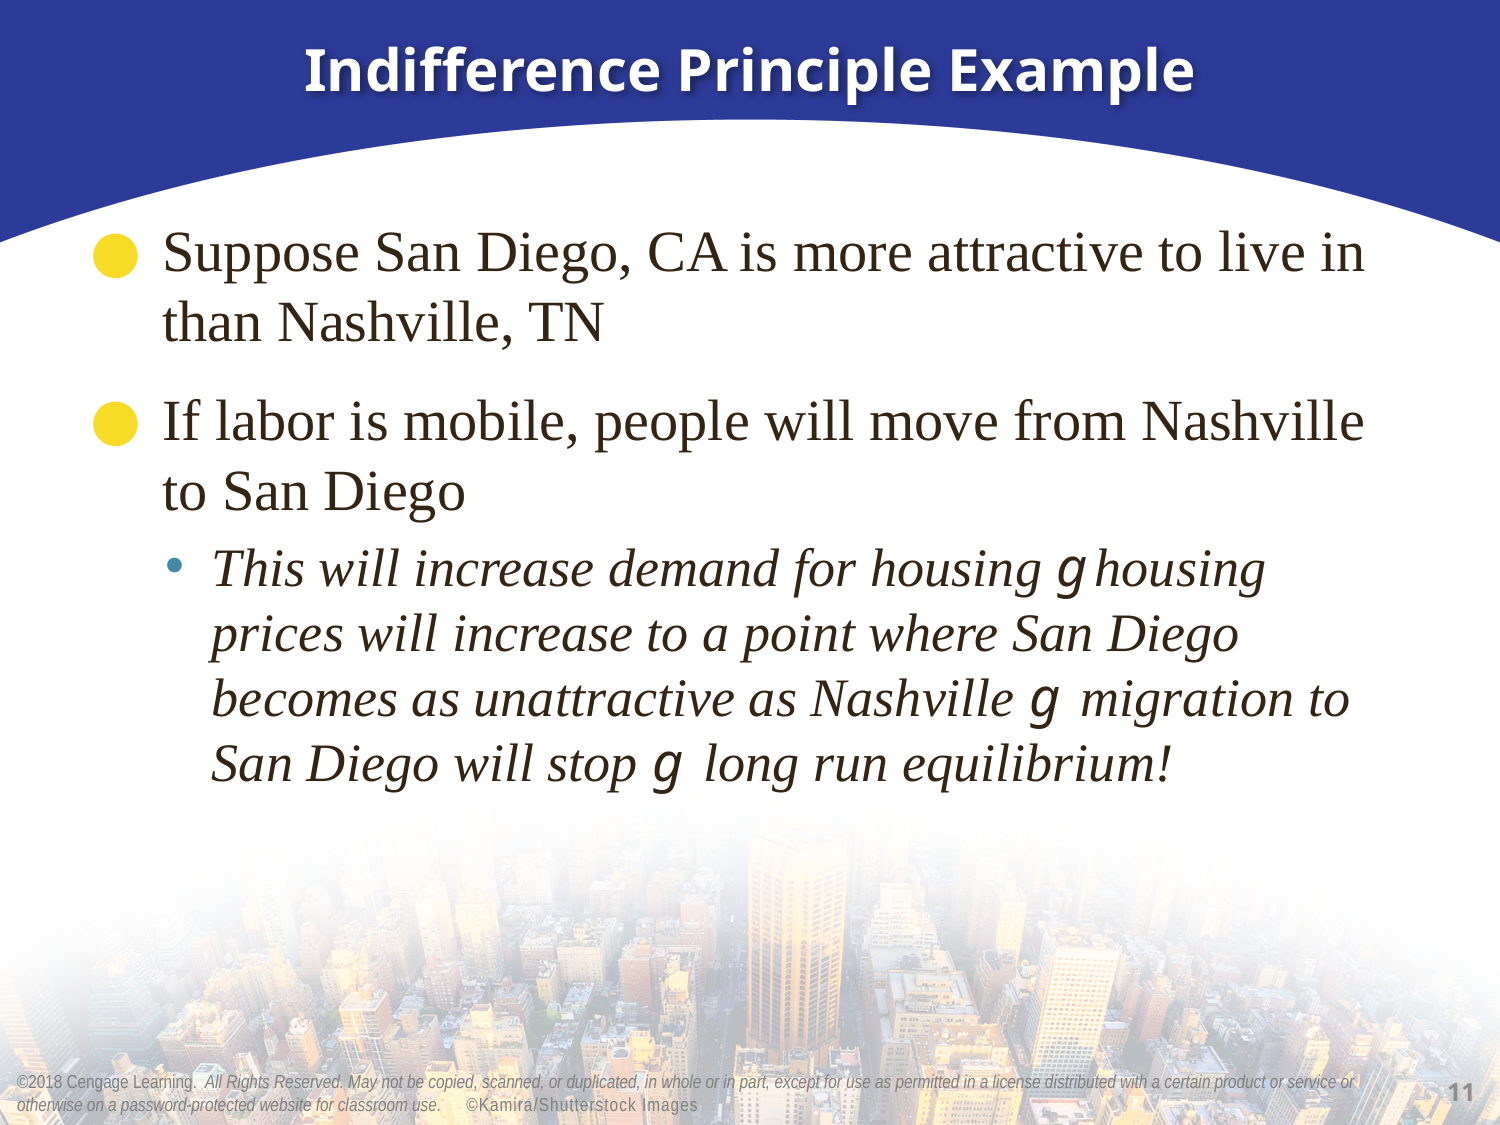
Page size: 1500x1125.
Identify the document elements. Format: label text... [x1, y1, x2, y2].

slide_number 11 [1140, 1064, 1491, 1124]
title Indifference Principle Example [75, 0, 1425, 135]
picture [0, 0, 1500, 1125]
list Suppose San Diego, CA is more attractive to live in than Nashville, TN If labor is mobile, people will move from Nashville to San Diego This will increase demand for housing ghousing prices will increase to a point where San Diego becomes as unattractive as Nashville g migration to San Diego will stop g long run equilibrium! [75, 205, 1425, 1005]
